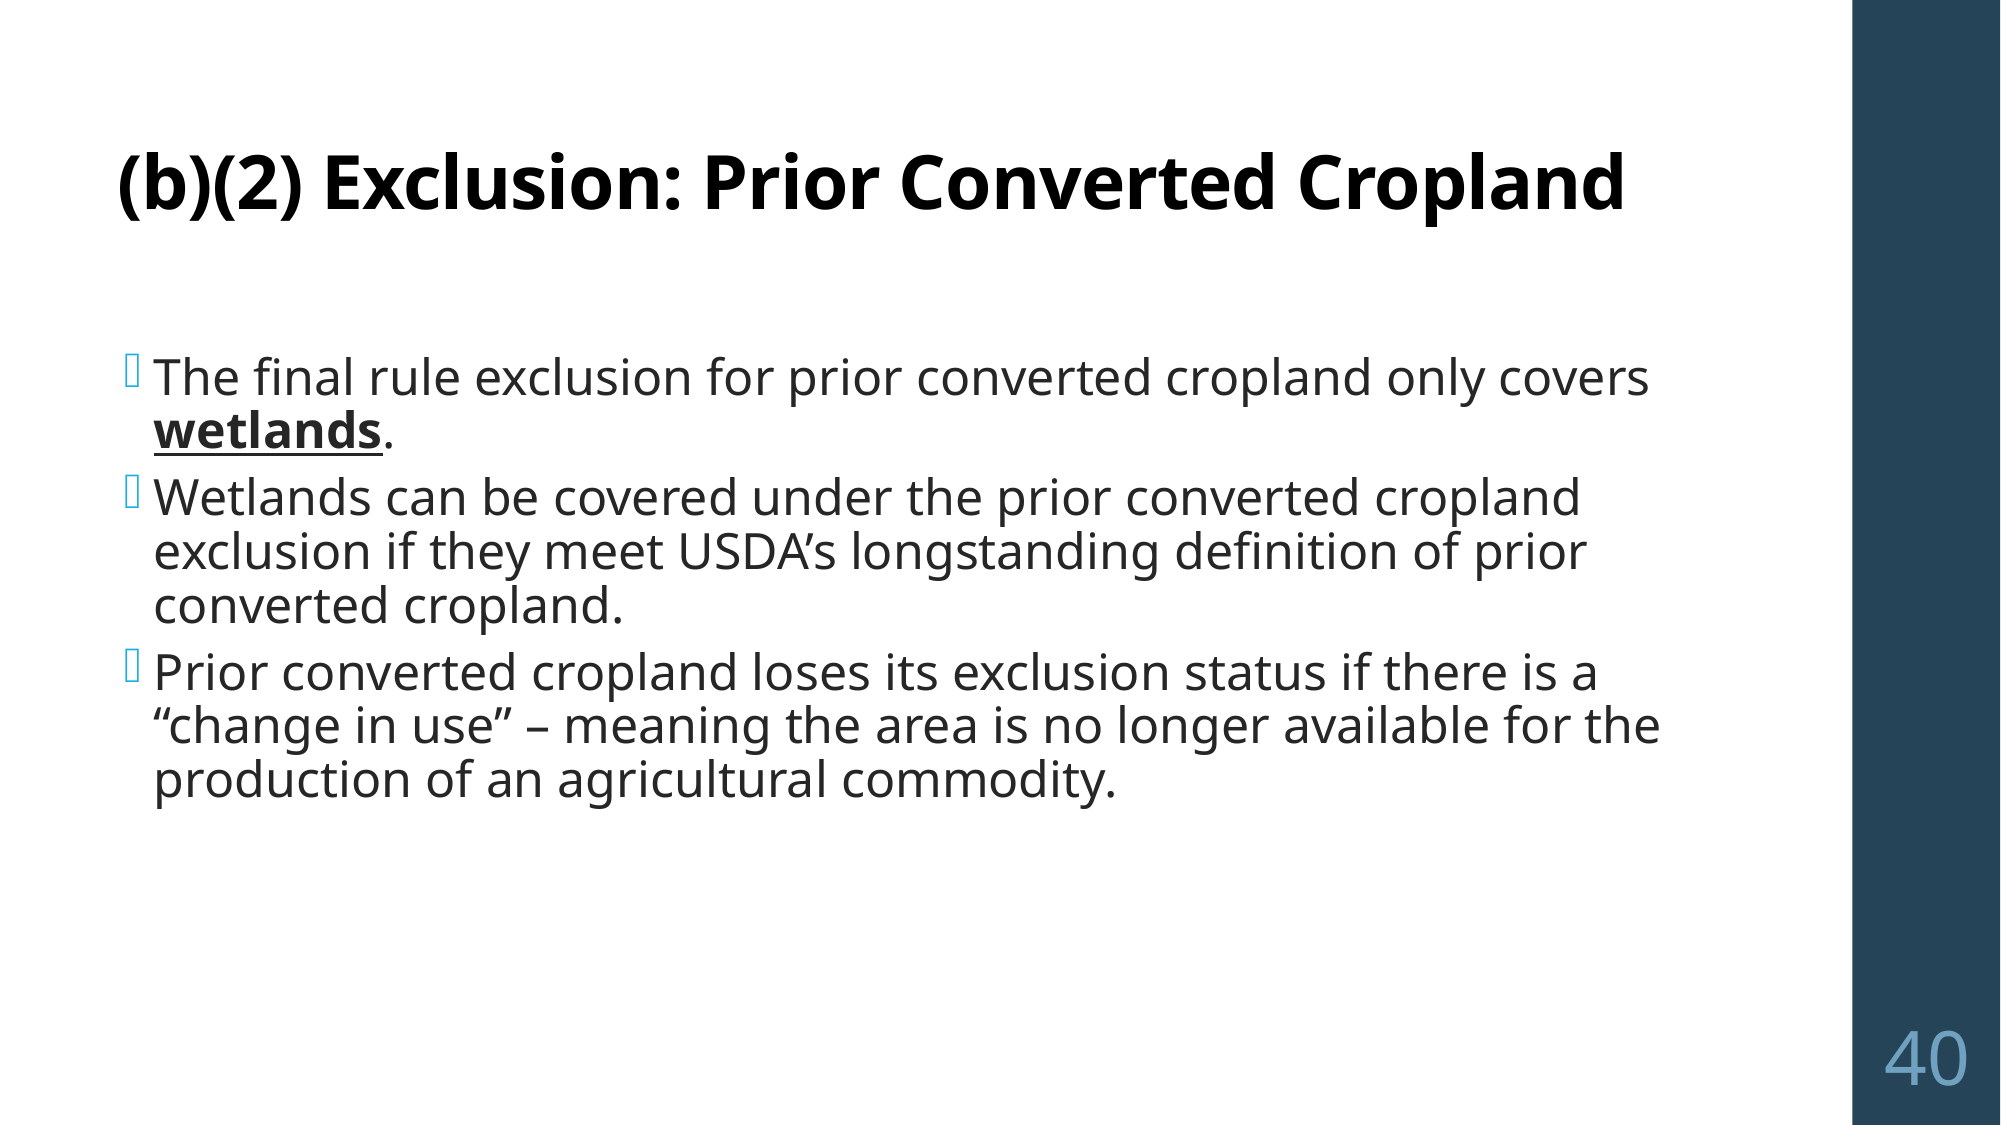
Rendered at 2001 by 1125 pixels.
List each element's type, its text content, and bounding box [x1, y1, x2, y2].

slide_number 40 [1852, 1012, 2000, 1110]
title (b)(2) Exclusion: Prior Converted Cropland [102, 87, 1774, 234]
list The final rule exclusion for prior converted cropland only covers wetlands. Wetlands can be covered under the prior converted cropland exclusion if they meet USDA’s longstanding definition of prior converted cropland. Prior converted cropland loses its exclusion status if there is a “change in use” – meaning the area is no longer available for the production of an agricultural commodity. [71, 276, 1688, 1072]
